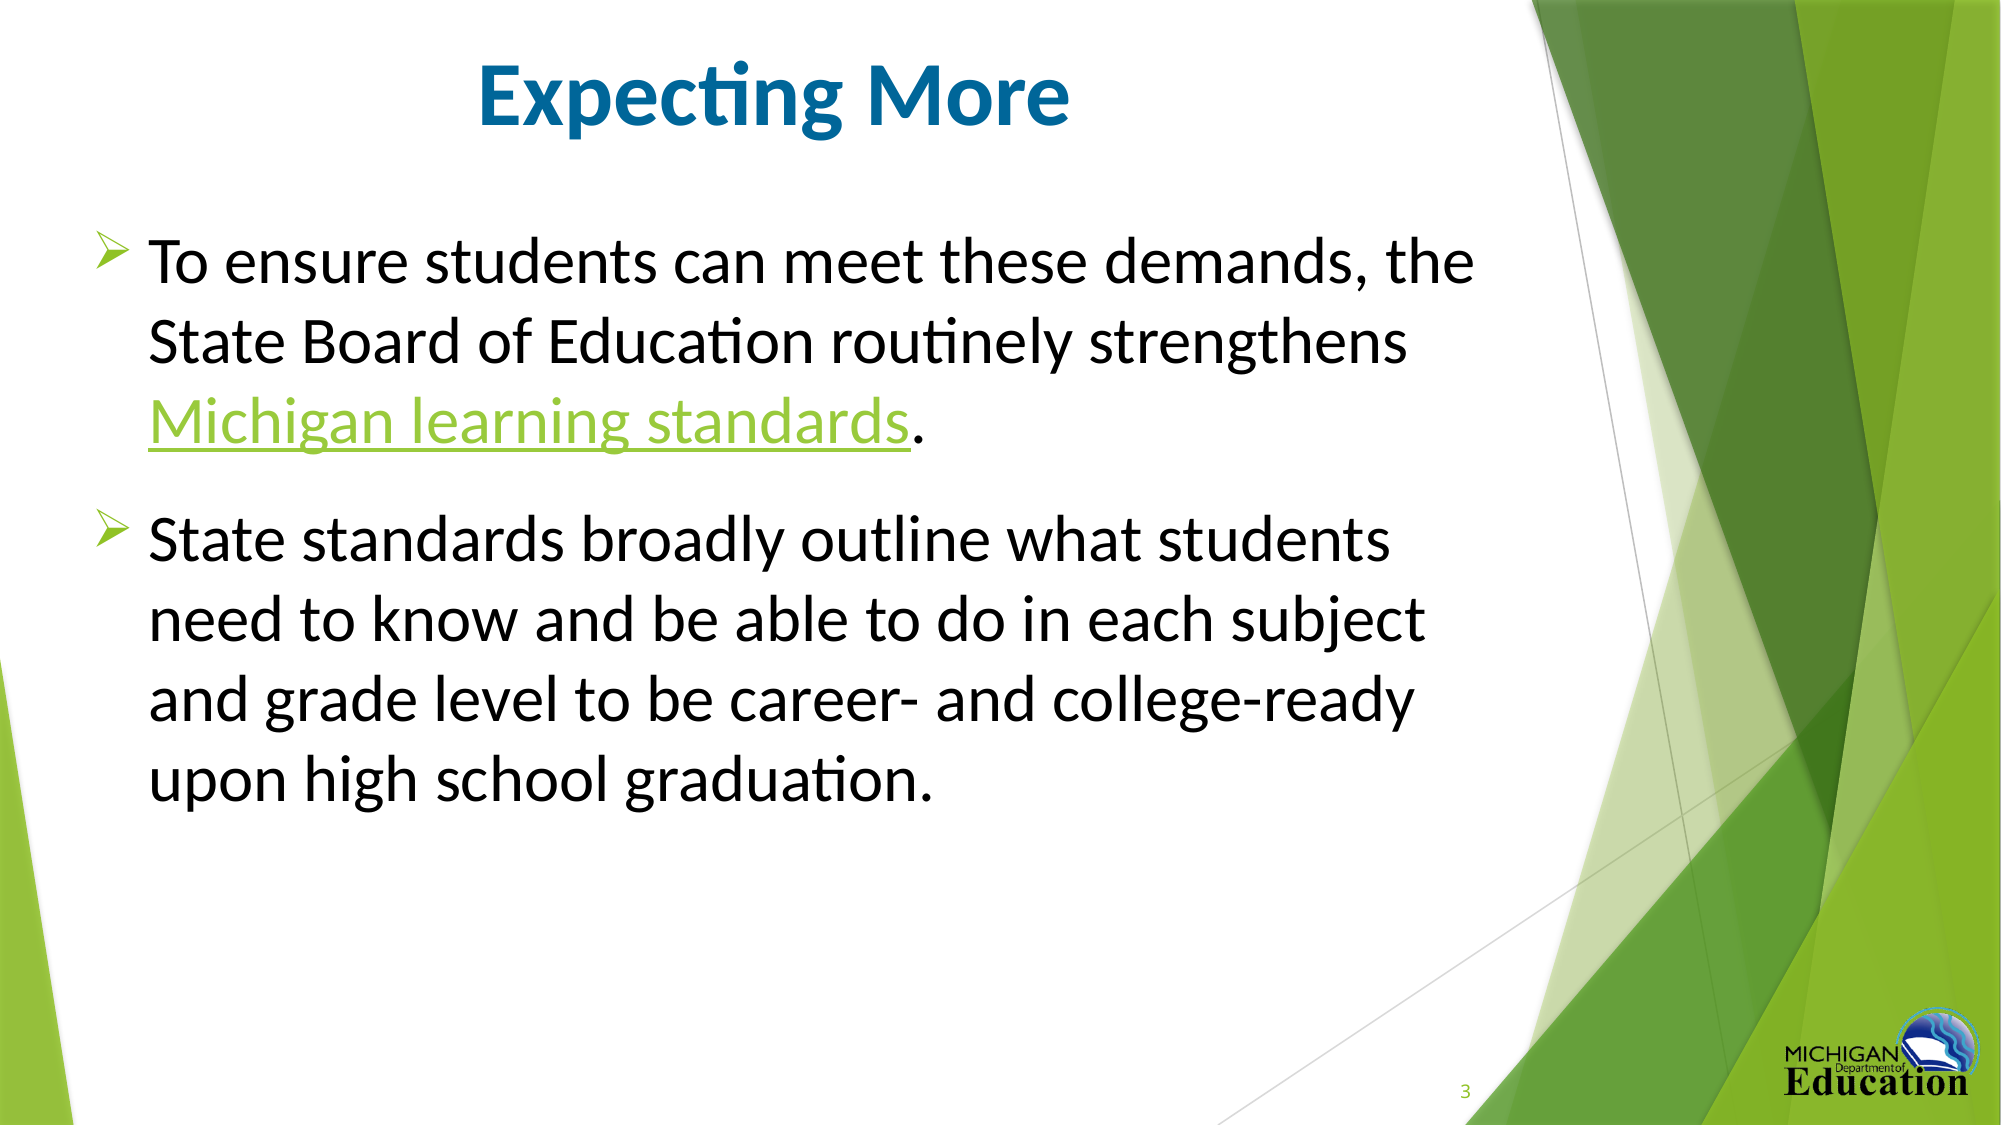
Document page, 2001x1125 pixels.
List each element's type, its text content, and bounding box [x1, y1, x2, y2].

picture [1784, 994, 1983, 1096]
list To ensure students can meet these demands, the State Board of Education routinely strengthens Michigan learning standards. State standards broadly outline what students need to know and be able to do in each subject and grade level to be career- and college-ready upon high school graduation. [76, 209, 1551, 1040]
slide_number 3 [1380, 1062, 1487, 1123]
title Expecting More [0, 25, 1551, 171]
